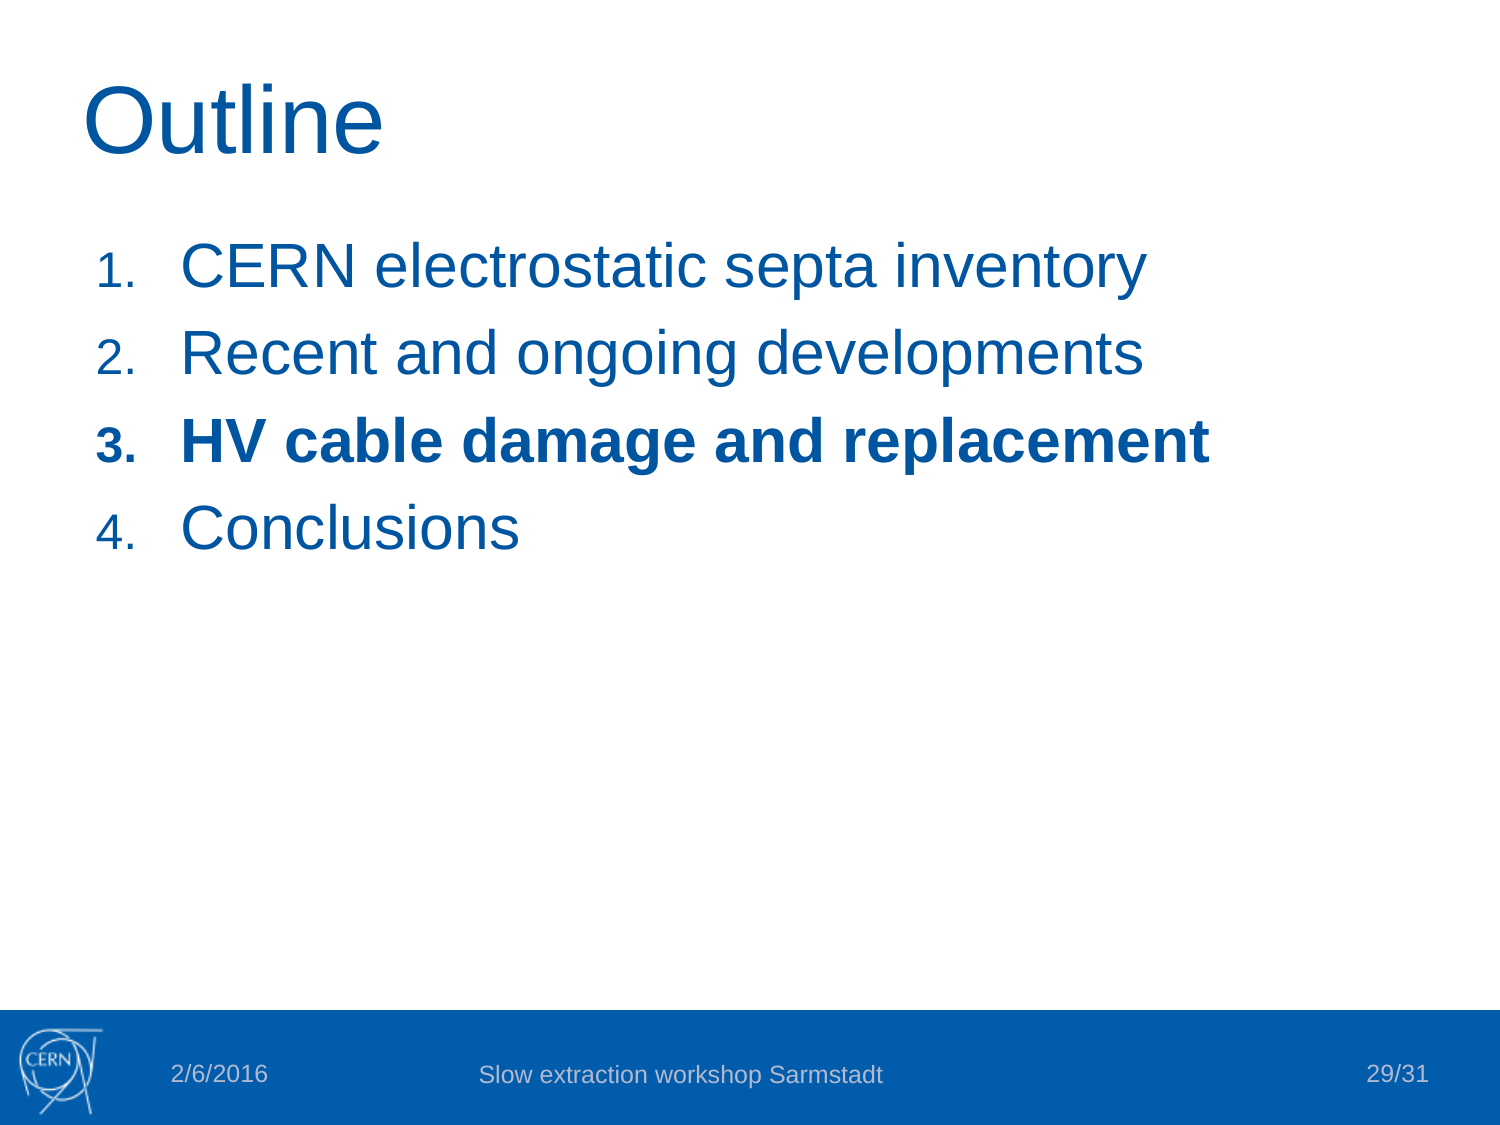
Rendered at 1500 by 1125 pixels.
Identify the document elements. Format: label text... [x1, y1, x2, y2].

list CERN electrostatic septa inventory Recent and ongoing developments HV cable damage and replacement Conclusions [75, 217, 1425, 984]
title Outline [75, 38, 1425, 193]
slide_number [155, 1042, 378, 1103]
footer Slow extraction workshop Sarmstadt [377, 1043, 986, 1104]
slide_number 29 [1342, 1042, 1445, 1103]
